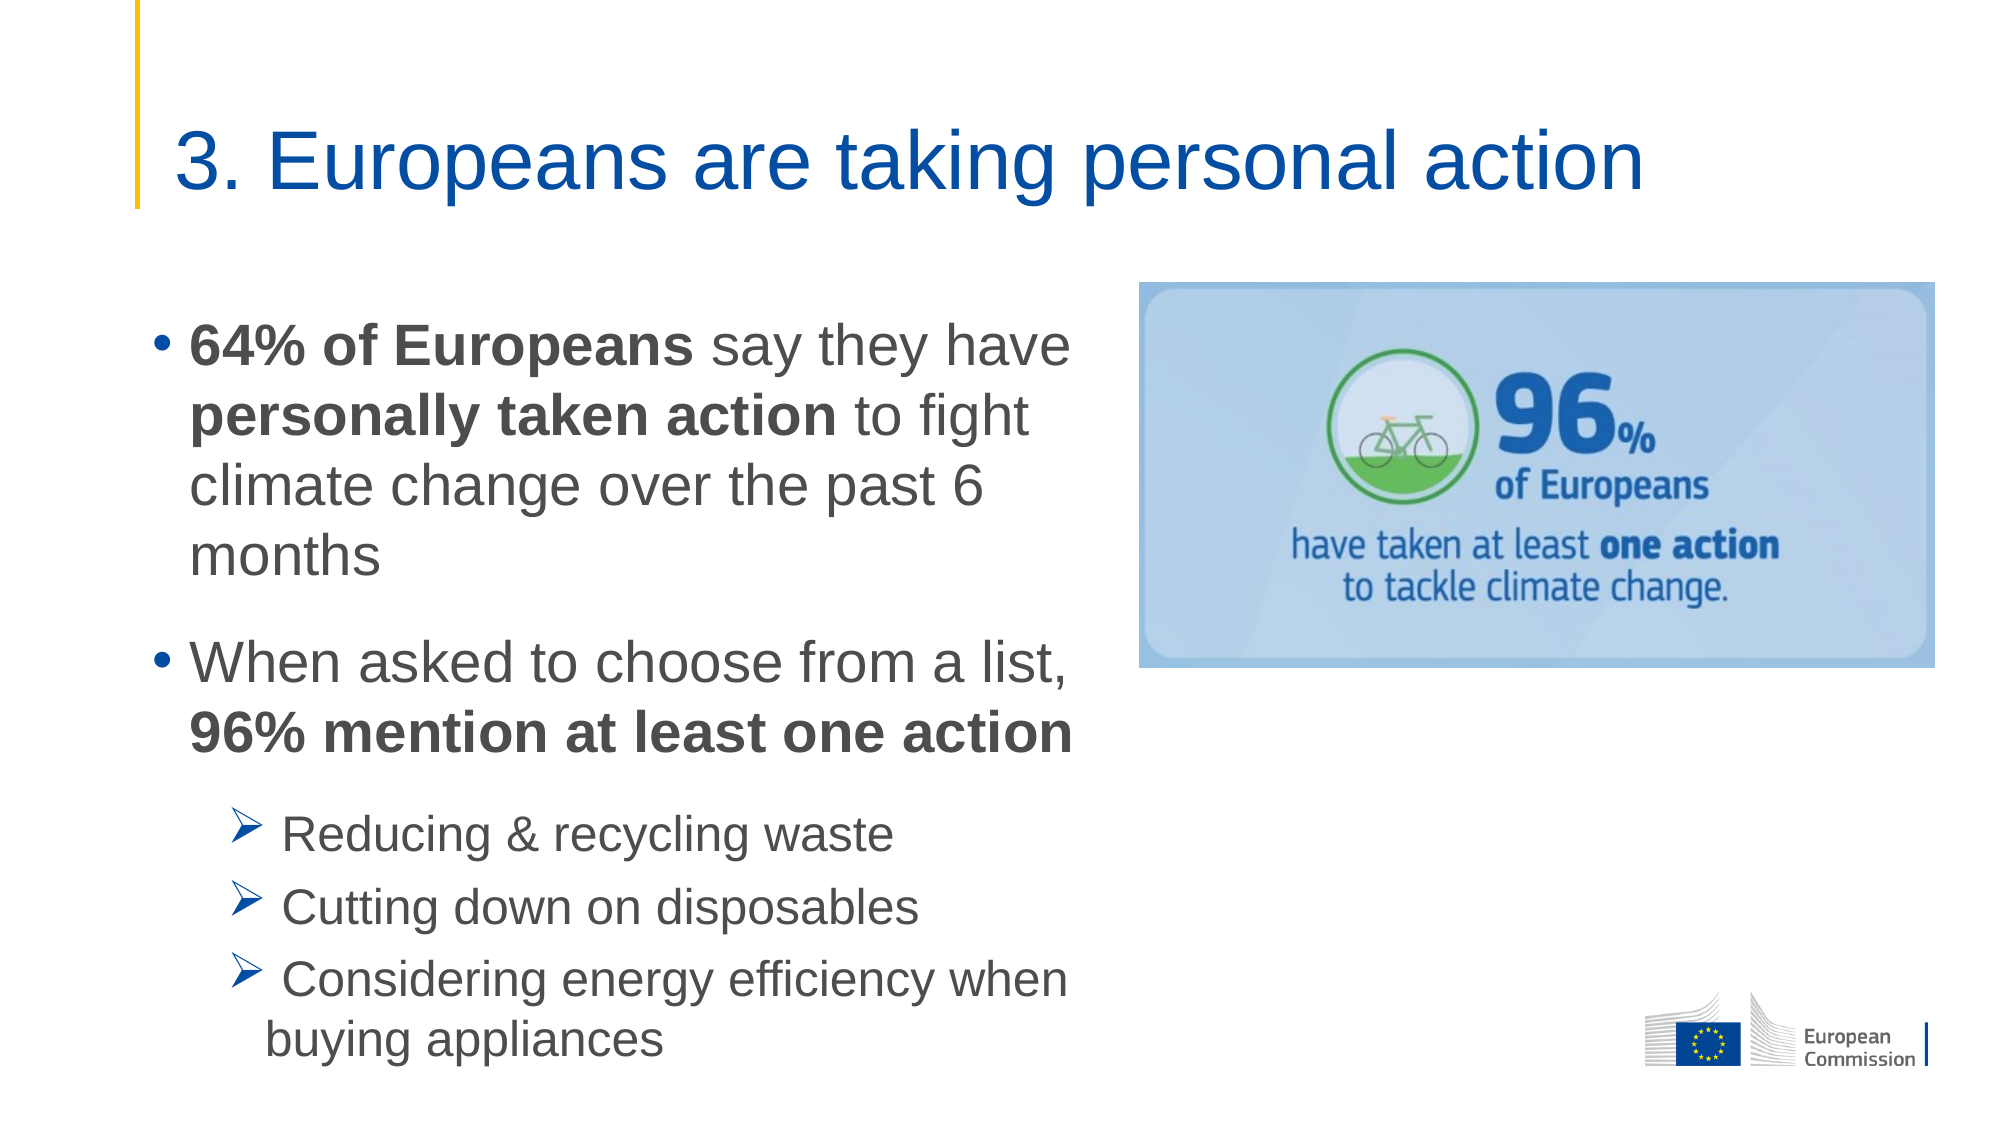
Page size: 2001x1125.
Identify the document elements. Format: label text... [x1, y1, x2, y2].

list 64% of Europeans say they have personally taken action to fight climate change over the past 6 months When asked to choose from a list, 96% mention at least one action Reducing & recycling waste Cutting down on disposables Considering energy efficiency when buying appliances [137, 299, 1171, 937]
picture [1645, 991, 1928, 1066]
picture [1139, 282, 1935, 668]
title 3. Europeans are taking personal action [159, 79, 1885, 208]
